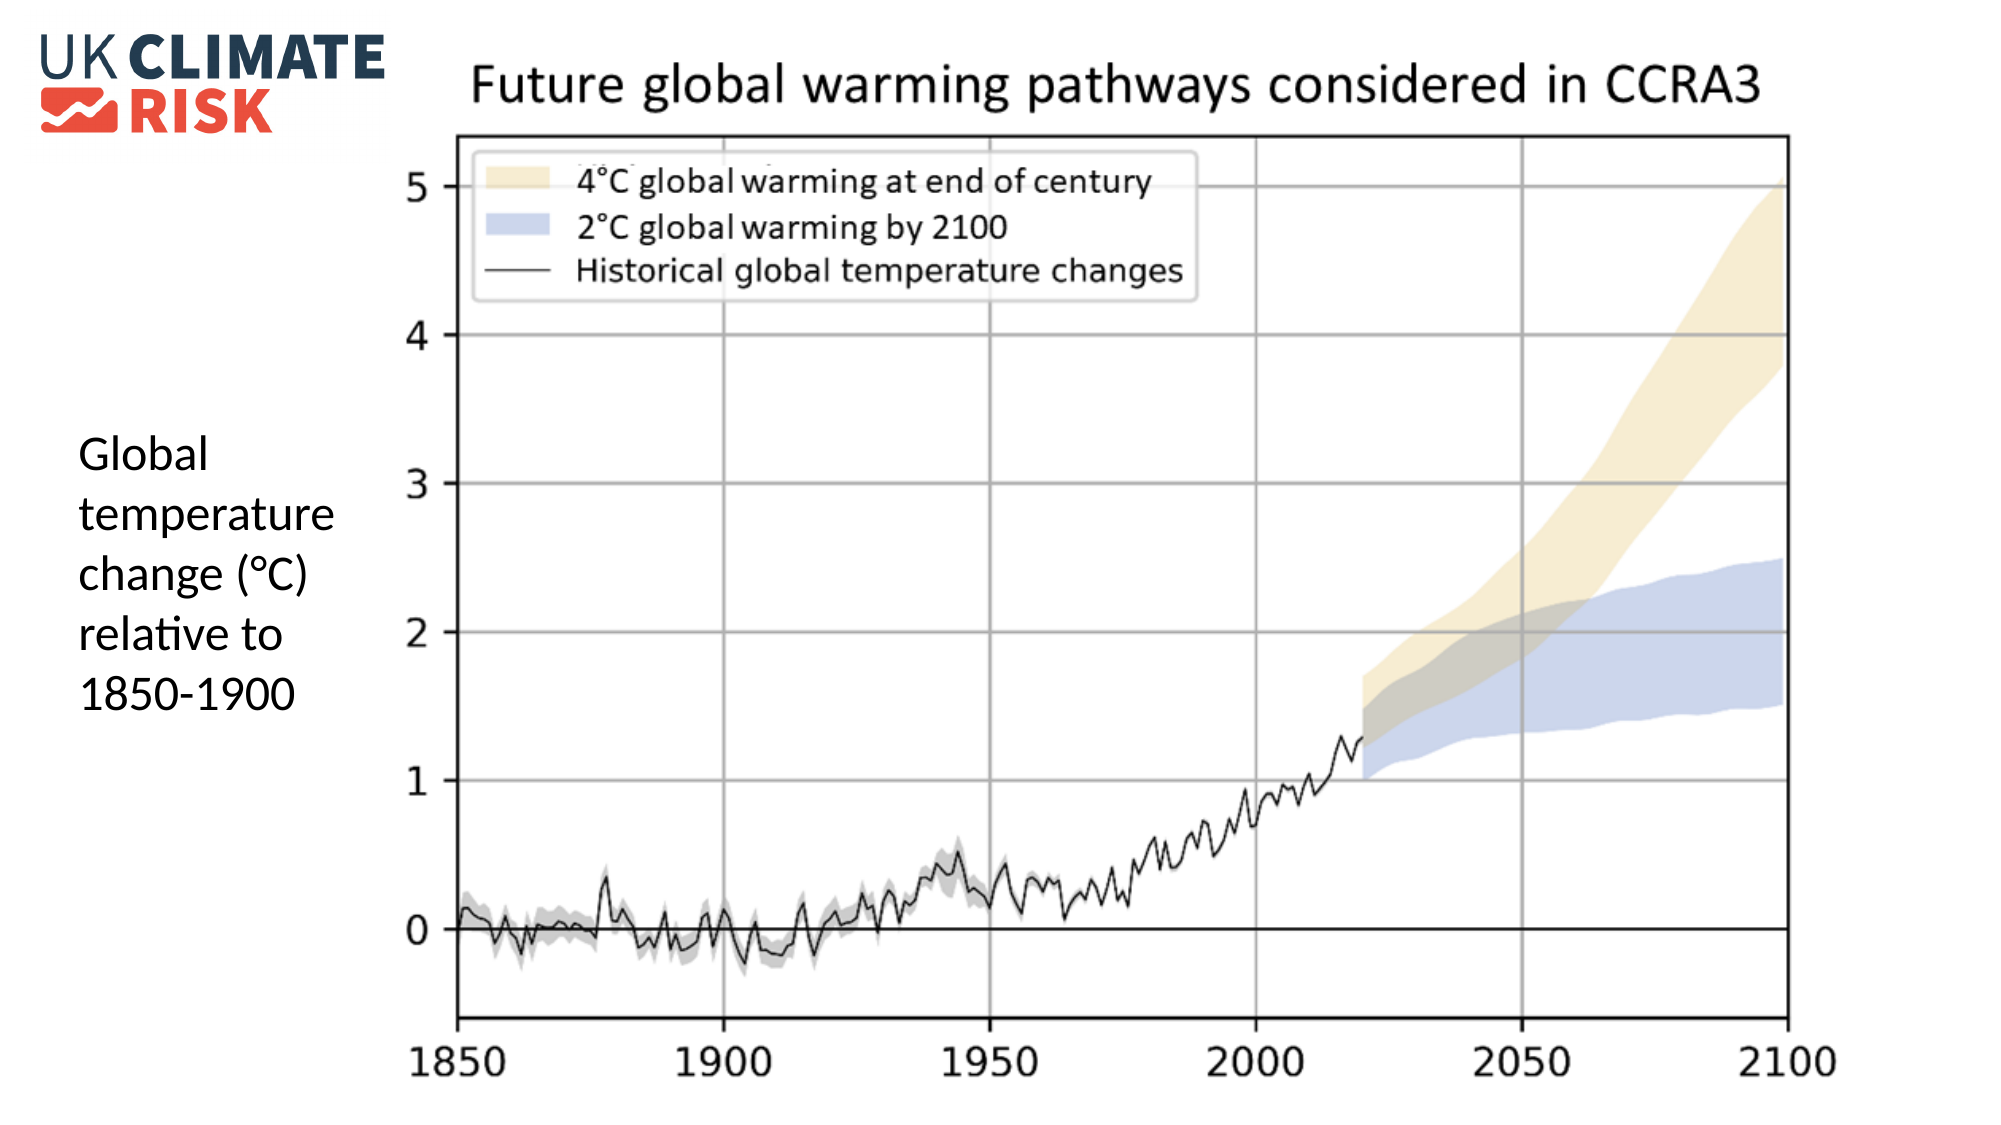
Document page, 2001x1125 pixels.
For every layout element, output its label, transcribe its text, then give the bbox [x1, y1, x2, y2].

text_box Global temperature change (°C) relative to 1850-1900 [63, 413, 390, 728]
picture [24, 0, 1858, 1091]
